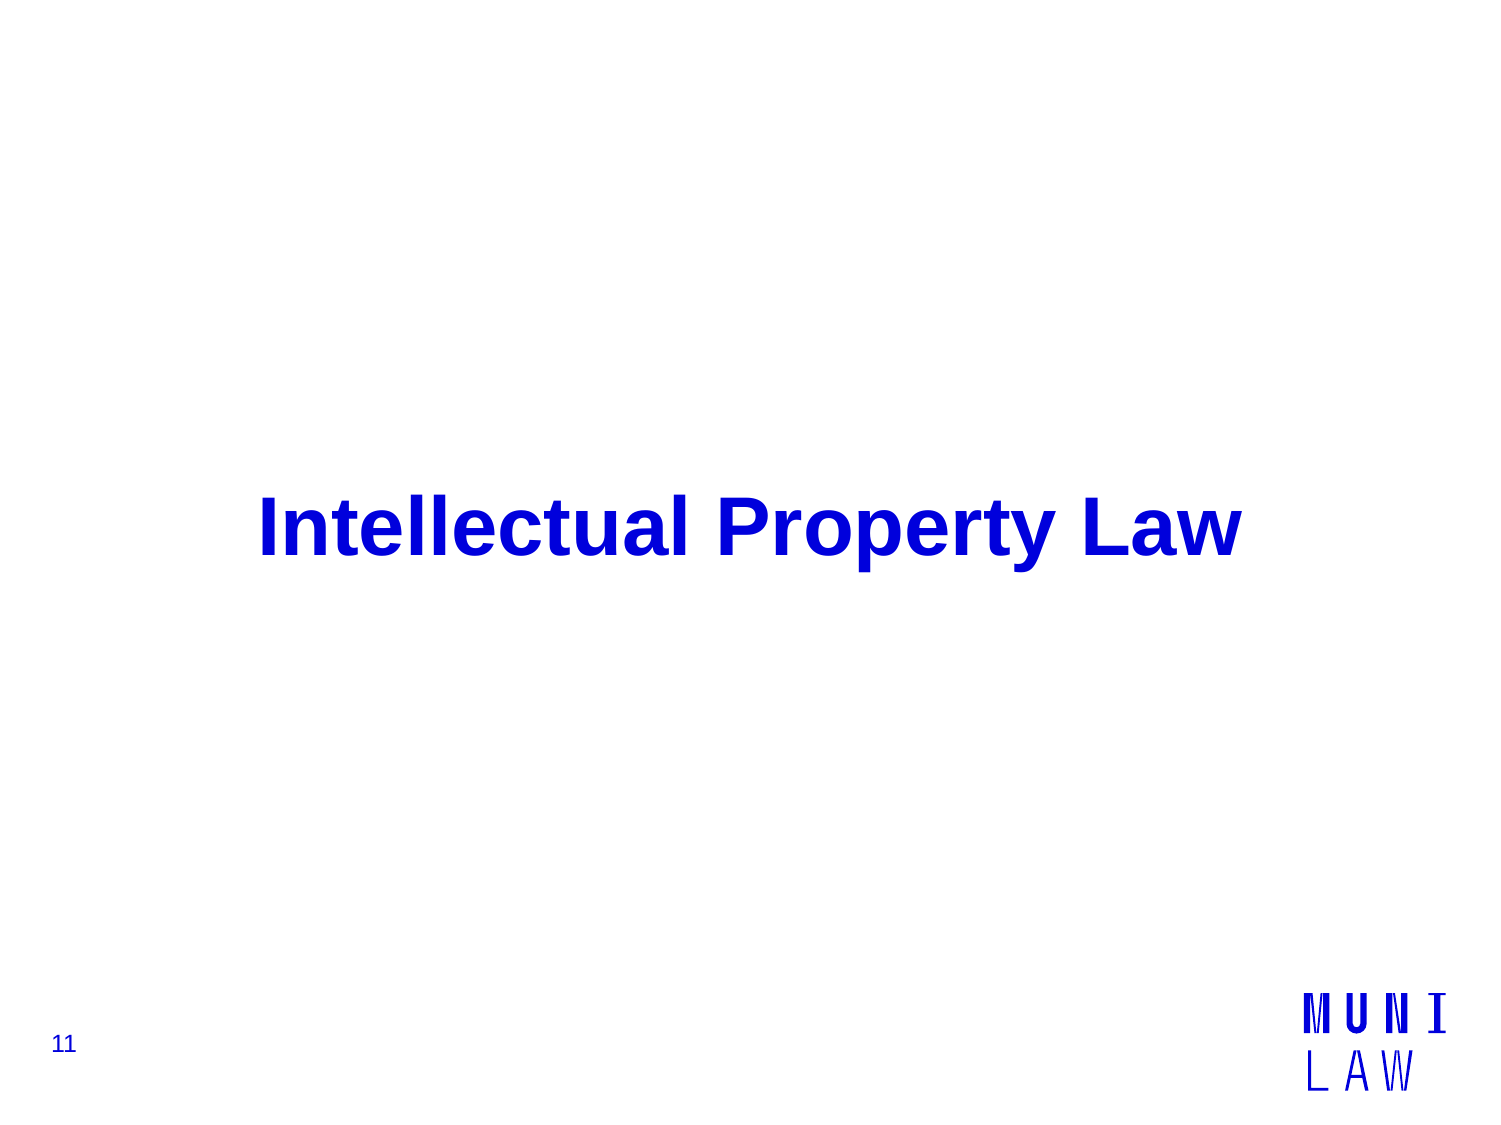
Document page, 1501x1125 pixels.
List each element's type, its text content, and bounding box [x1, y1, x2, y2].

title Intellectual Property Law [88, 488, 1412, 563]
slide_number 11 [50, 1021, 82, 1063]
